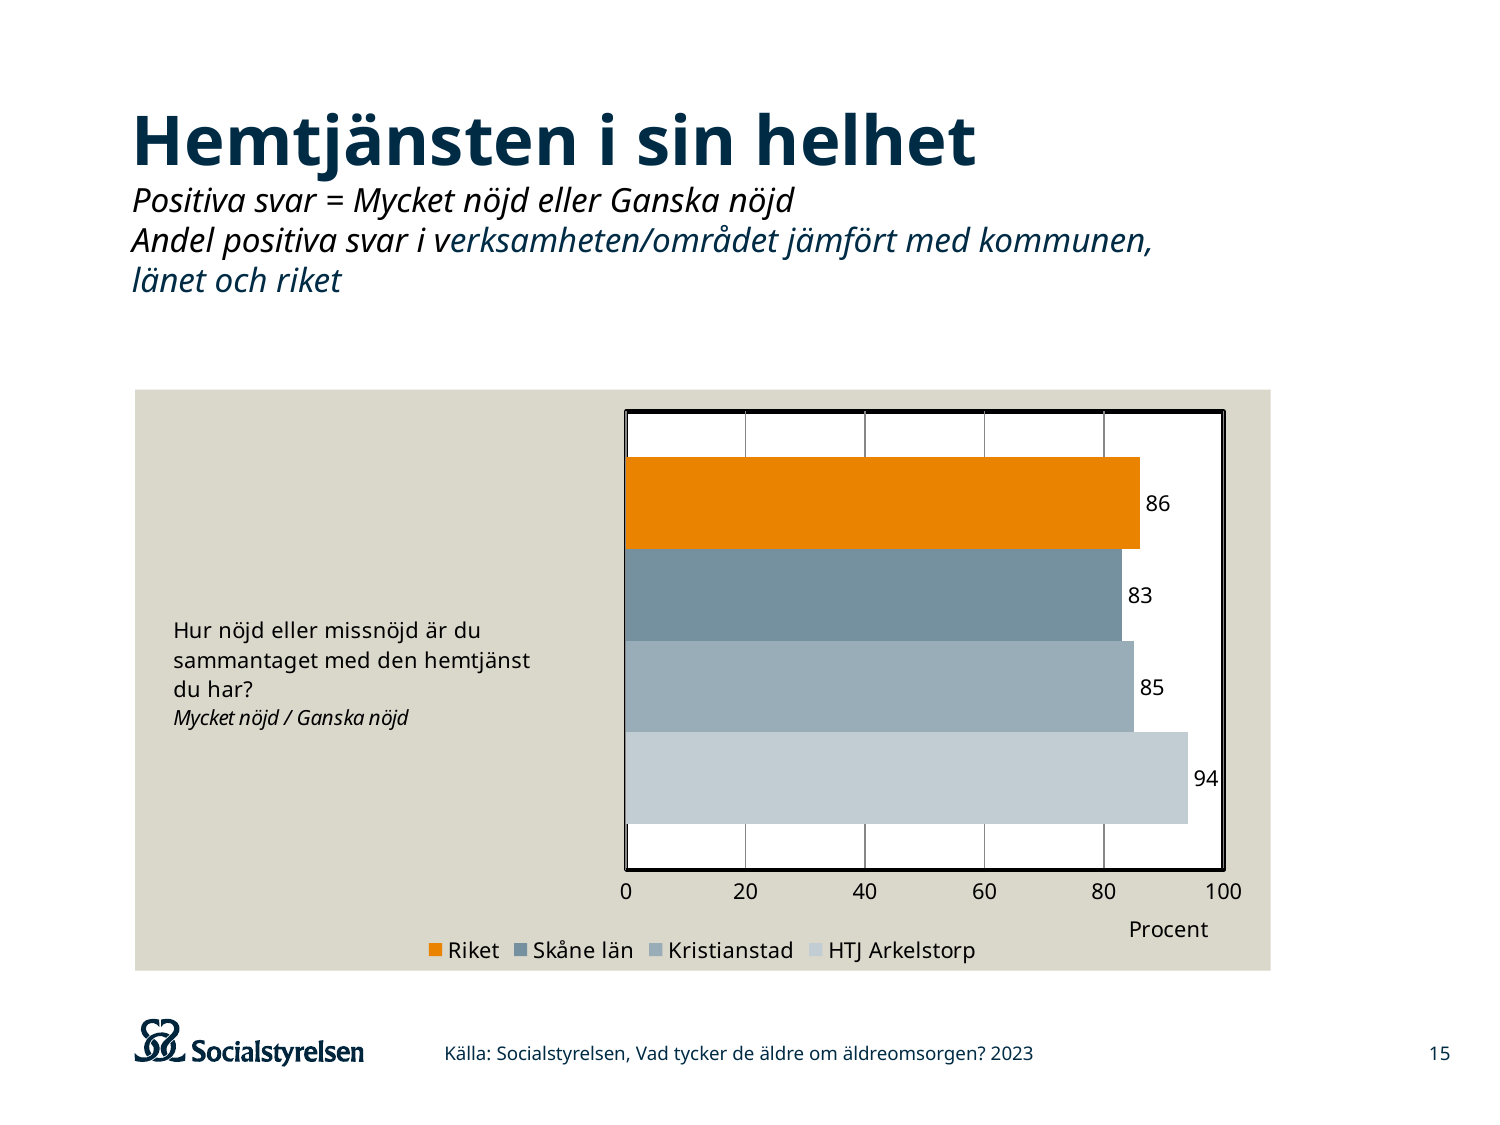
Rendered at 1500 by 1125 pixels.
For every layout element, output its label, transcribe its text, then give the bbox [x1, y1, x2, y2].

chart [134, 389, 1271, 971]
title Hemtjänsten i sin helhet Positiva svar = Mycket nöjd eller Ganska nöjd Andel positiva svar i verksamheten/området jämfört med kommunen, länet och riket [131, 97, 1365, 390]
slide_number 15 [1379, 1032, 1451, 1077]
footer Källa: Socialstyrelsen, Vad tycker de äldre om äldreomsorgen? 2023 [444, 1032, 1110, 1077]
